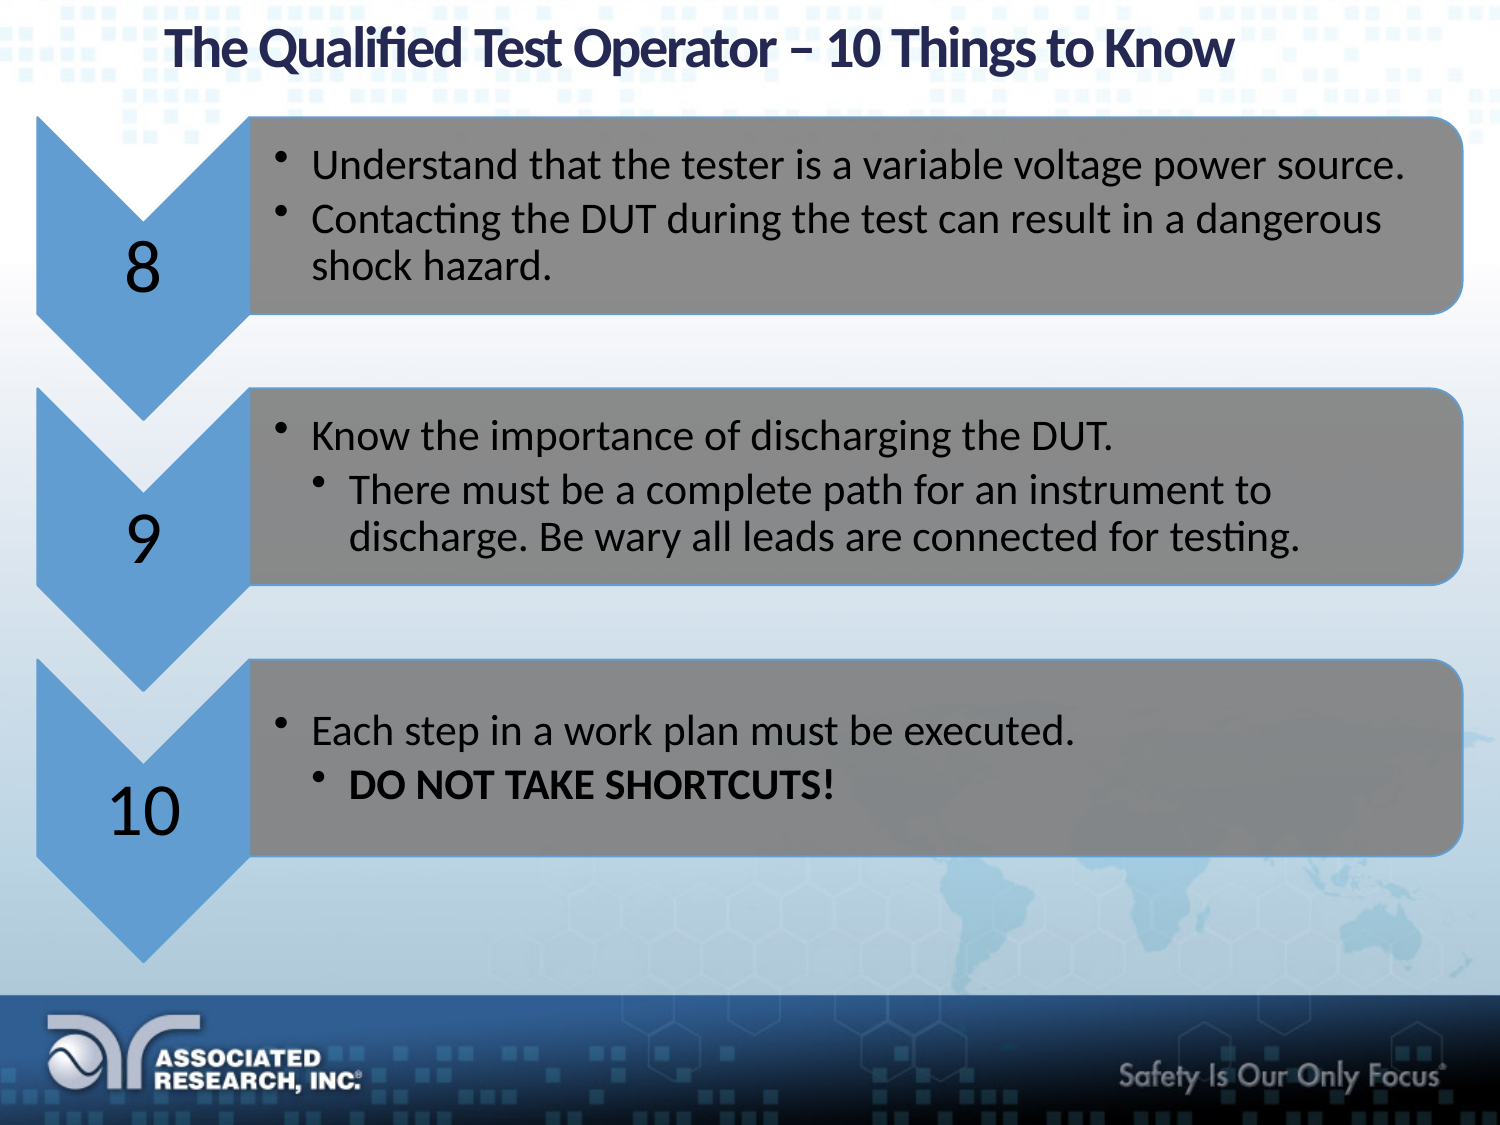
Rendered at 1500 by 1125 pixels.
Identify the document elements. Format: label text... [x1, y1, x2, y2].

picture [0, 0, 1500, 1125]
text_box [36, 116, 1463, 963]
title The Qualified Test Operator – 10 Things to Know [75, 0, 1325, 88]
